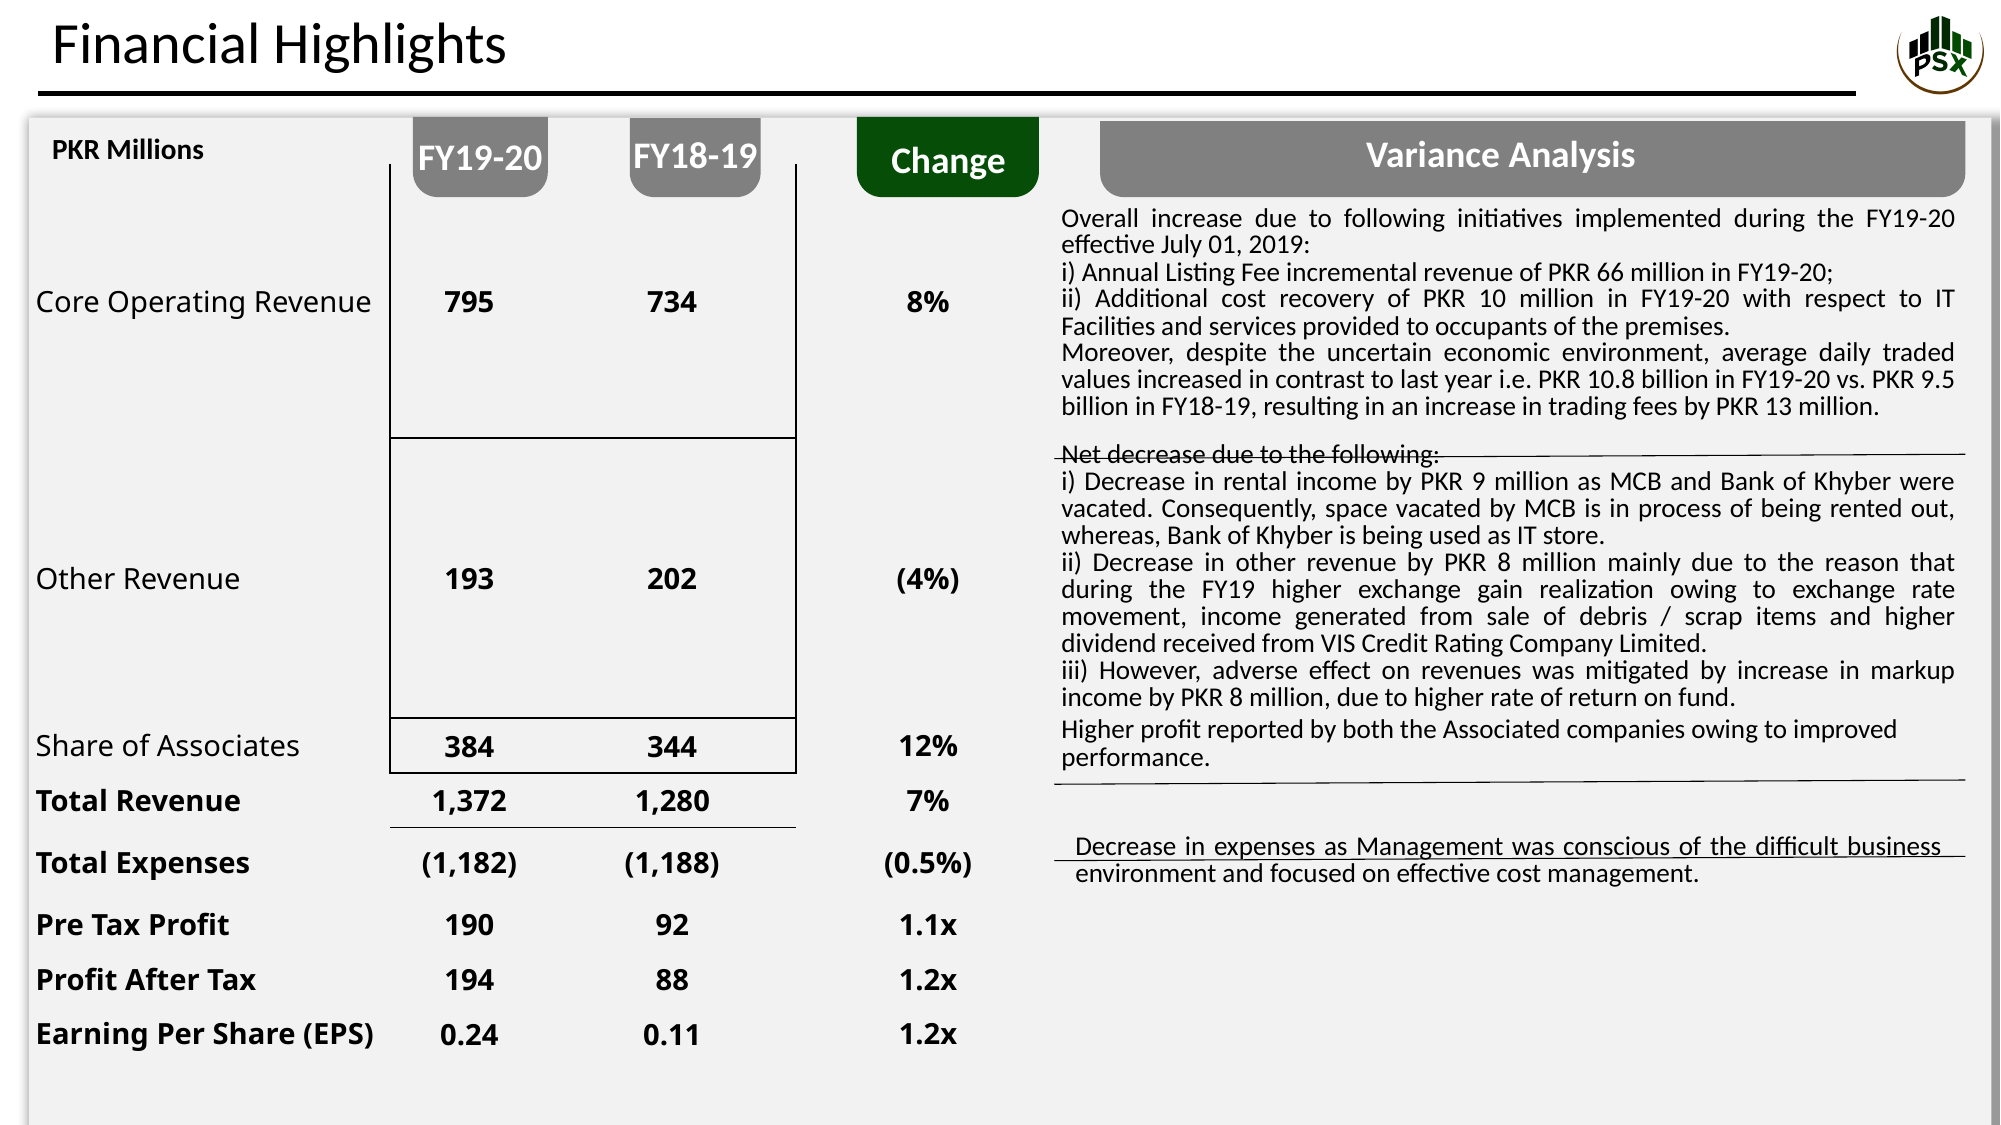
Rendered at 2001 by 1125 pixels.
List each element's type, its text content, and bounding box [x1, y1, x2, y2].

text_box Financial Highlights [37, 6, 1763, 89]
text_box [1054, 454, 1966, 459]
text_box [1054, 779, 1966, 785]
table_cell Total Expenses [21, 827, 29, 897]
table_cell Total Revenue [21, 773, 29, 827]
table_cell Profit After Tax [21, 951, 29, 1006]
table_cell Pre Tax Profit [21, 897, 29, 951]
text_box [1054, 856, 1966, 861]
table_cell Share of Associates [21, 718, 29, 773]
table_cell Other Revenue [21, 438, 29, 718]
picture [1889, 13, 1992, 98]
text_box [29, 116, 1992, 1125]
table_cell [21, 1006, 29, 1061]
table_header Core Operating Revenue [21, 164, 29, 438]
